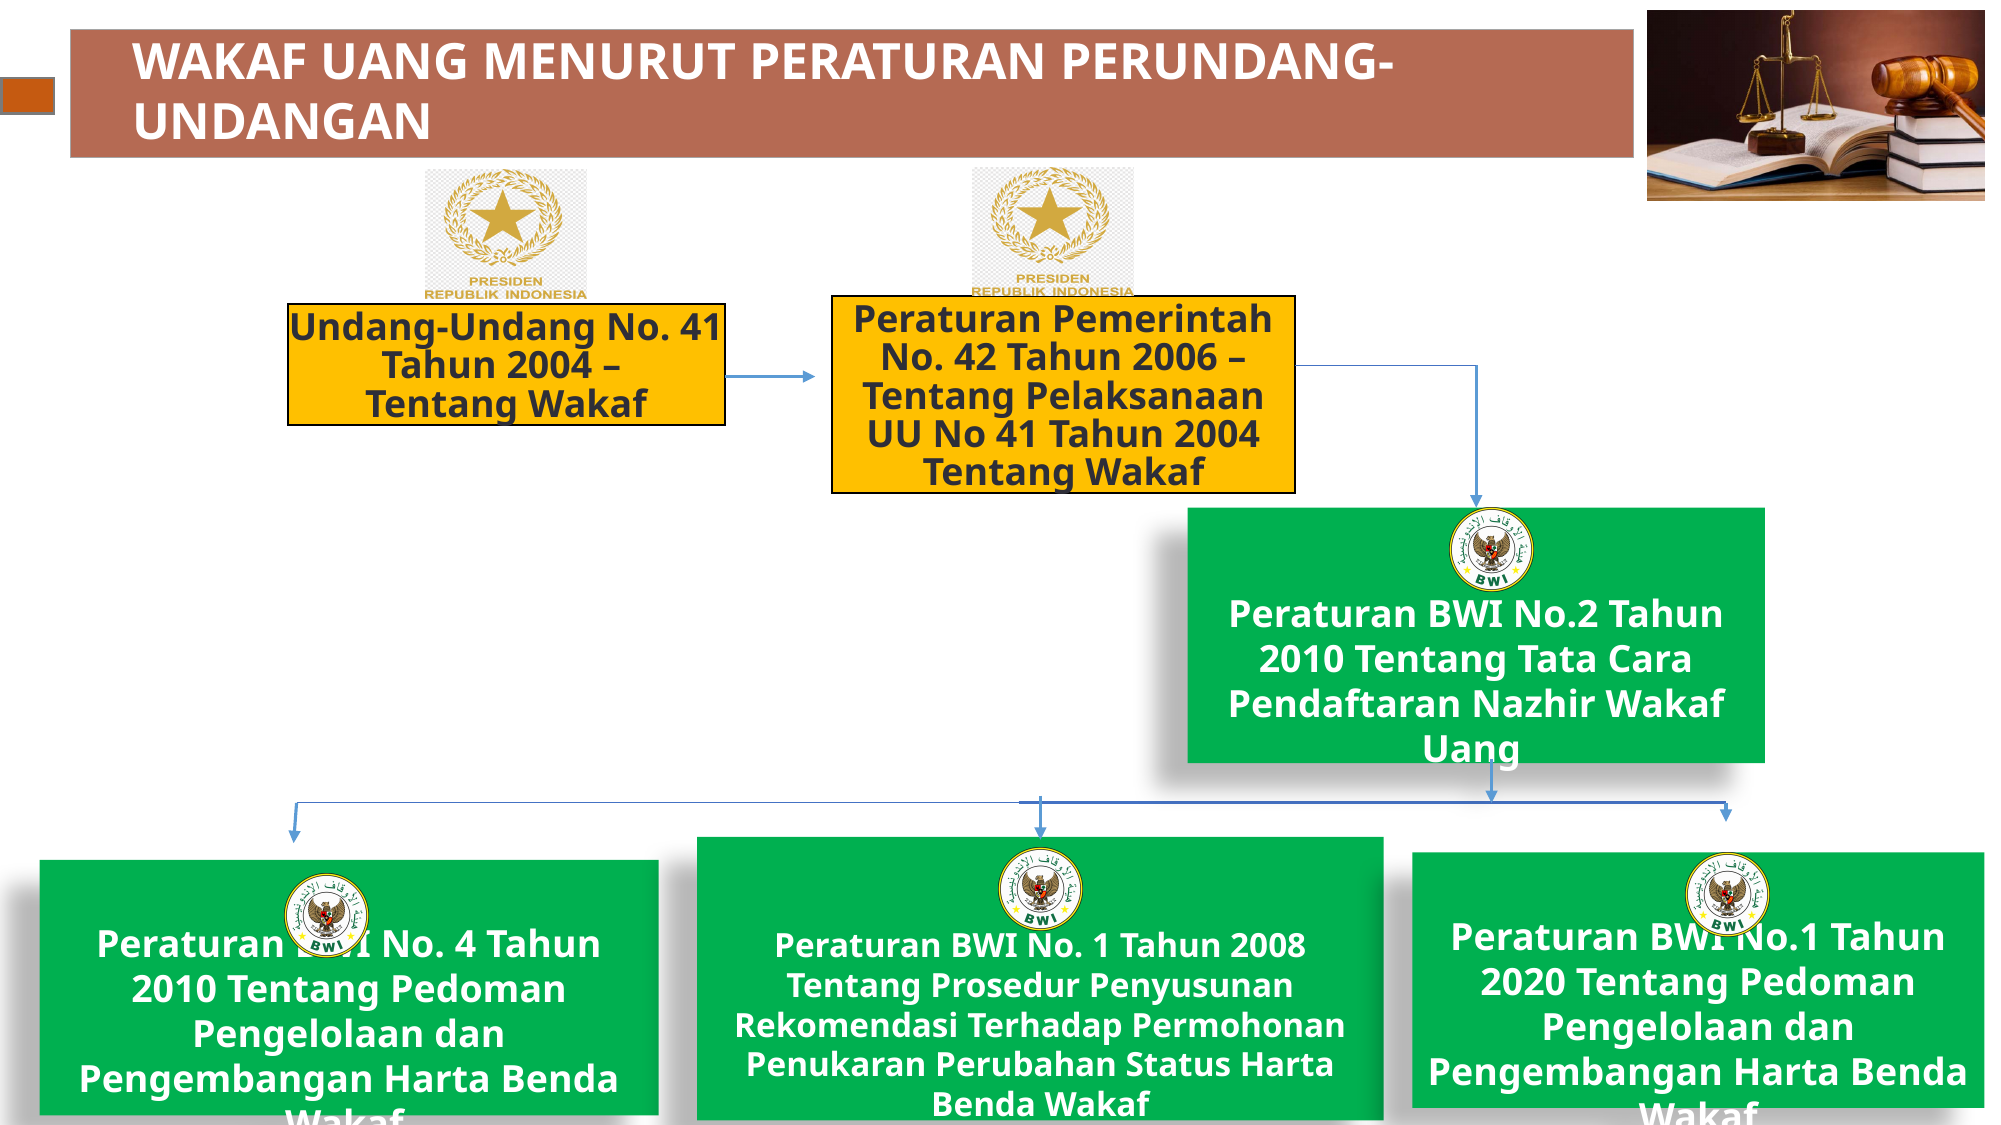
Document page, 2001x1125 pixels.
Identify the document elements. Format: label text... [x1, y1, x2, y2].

text_box [0, 77, 55, 115]
picture [998, 846, 1083, 931]
text_box Peraturan BWI No.1 Tahun 2020 Tentang Pedoman Pengelolaan dan Pengembangan Harta Benda Wakaf [1412, 852, 1985, 1108]
text_box Peraturan Pemerintah No. 42 Tahun 2006 – Tentang Pelaksanaan UU No 41 Tahun 2004 Tentang Wakaf [831, 295, 1296, 494]
picture [1647, 10, 1985, 201]
picture [972, 167, 1134, 297]
picture [425, 169, 587, 299]
text_box Peraturan BWI No. 1 Tahun 2008 Tentang Prosedur Penyusunan Rekomendasi Terhadap Permohonan Penukaran Perubahan Status Harta Benda Wakaf [696, 836, 1385, 1121]
picture [1685, 852, 1770, 937]
picture [284, 873, 369, 958]
text_box [70, 29, 1634, 158]
text_box Peraturan BWI No. 4 Tahun 2010 Tentang Pedoman Pengelolaan dan Pengembangan Harta Benda Wakaf [39, 859, 655, 1116]
text_box Peraturan BWI No.2 Tahun 2010 Tentang Tata Cara Pendaftaran Nazhir Wakaf Uang [1187, 507, 1765, 764]
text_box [293, 802, 297, 844]
text_box WAKAF UANG MENURUT PERATURAN PERUNDANG-UNDANGAN [117, 22, 1647, 157]
picture [1449, 507, 1534, 592]
text_box Undang-Undang No. 41 Tahun 2004 – Tentang Wakaf [287, 303, 726, 426]
